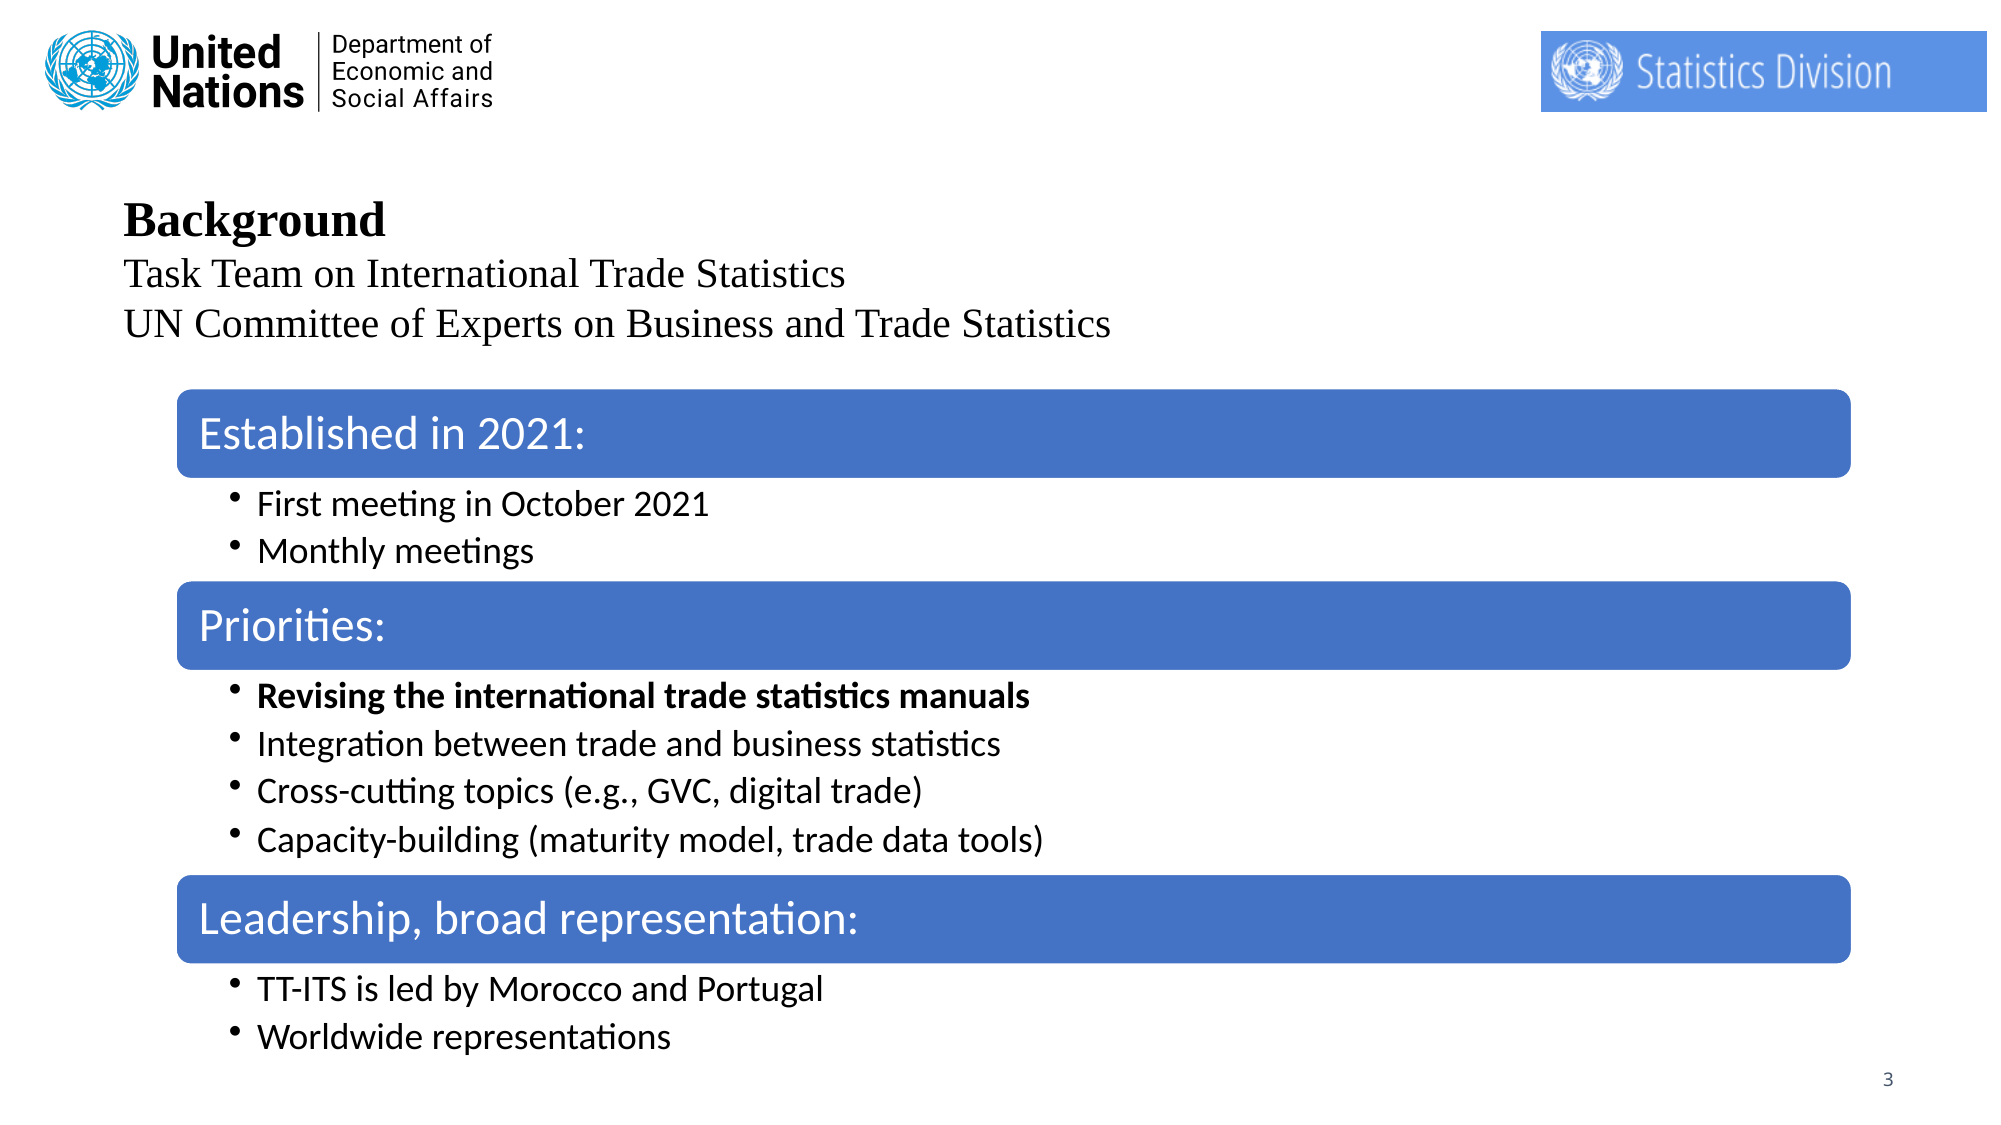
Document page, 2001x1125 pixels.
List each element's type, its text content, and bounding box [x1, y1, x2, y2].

picture [81, 47, 90, 52]
picture [93, 85, 112, 95]
picture [45, 30, 86, 60]
picture [113, 65, 123, 85]
picture [54, 54, 62, 81]
picture [62, 82, 68, 90]
picture [109, 52, 116, 62]
picture [1541, 31, 1987, 112]
picture [72, 85, 90, 95]
picture [78, 82, 90, 88]
picture [69, 83, 121, 101]
picture [72, 33, 90, 43]
picture [86, 61, 95, 69]
picture [77, 40, 90, 48]
picture [108, 65, 116, 79]
picture [93, 40, 104, 46]
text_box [175, 374, 1852, 1081]
picture [61, 65, 72, 71]
picture [45, 30, 492, 112]
picture [61, 44, 76, 62]
text_box 3 [1558, 1050, 1909, 1111]
picture [86, 71, 96, 76]
picture [113, 43, 122, 62]
picture [93, 47, 103, 52]
picture [93, 33, 112, 42]
picture [64, 77, 71, 84]
